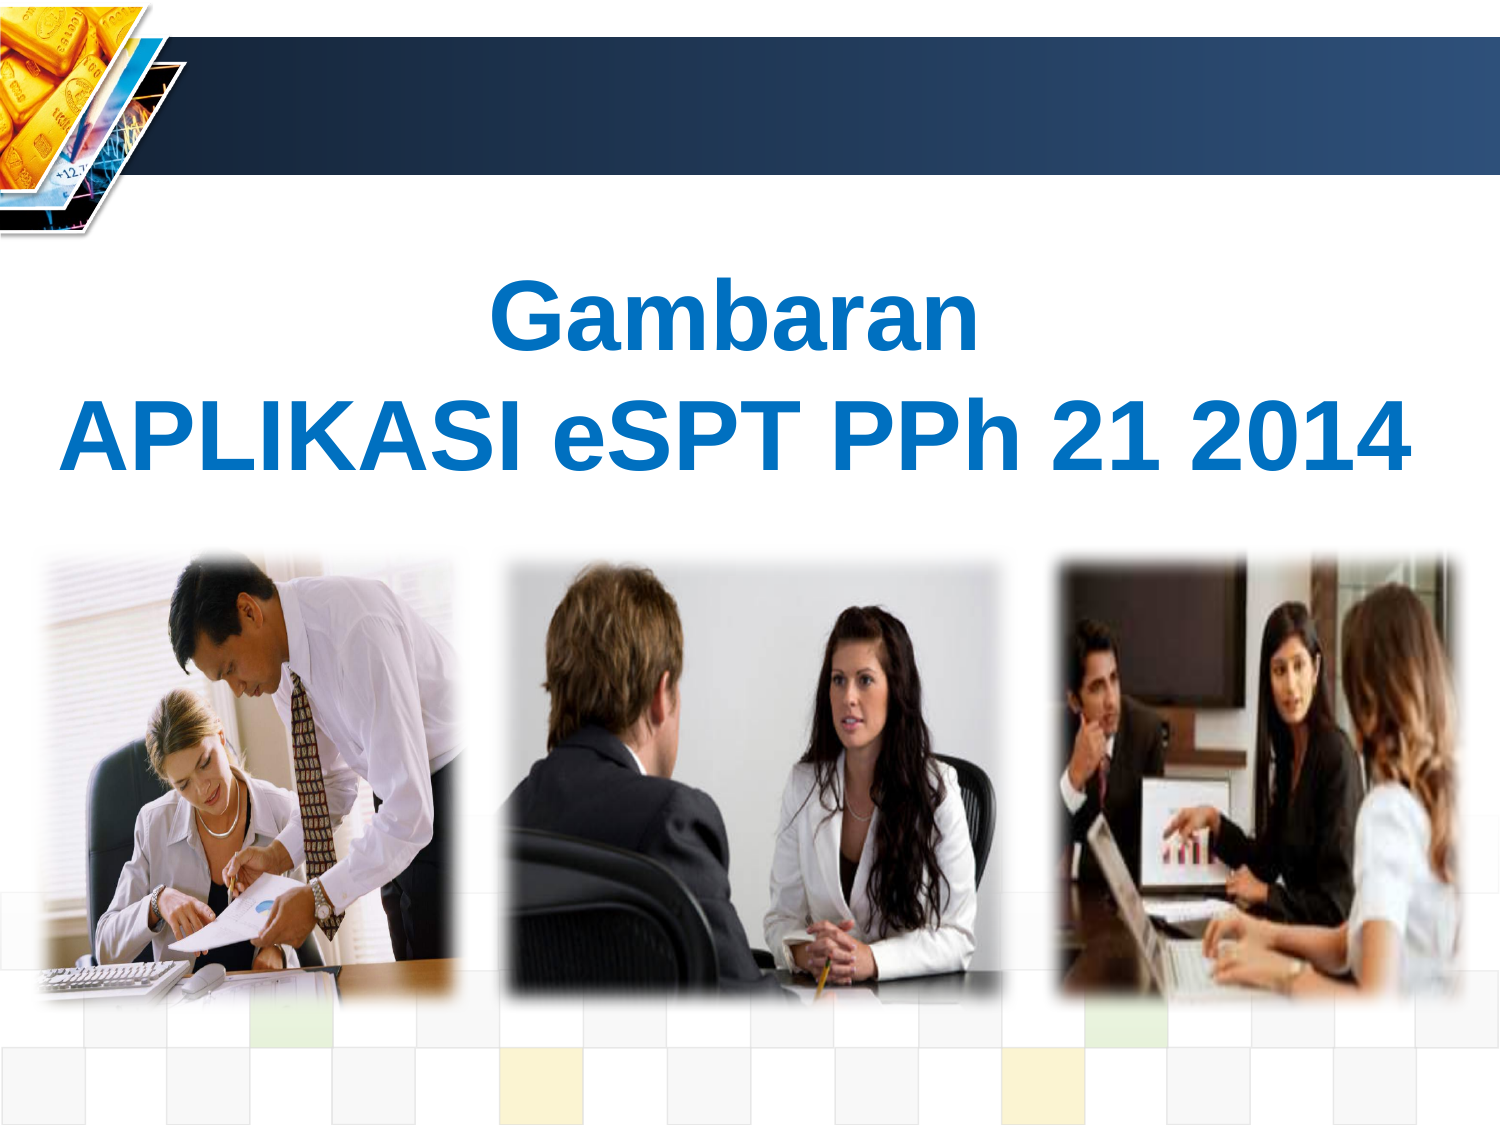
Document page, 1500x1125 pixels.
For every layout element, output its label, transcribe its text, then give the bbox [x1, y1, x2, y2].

picture [31, 543, 471, 1014]
picture [0, 0, 190, 243]
text_box Gambaran APLIKASI eSPT PPh 21 2014 [0, 243, 1471, 499]
picture [488, 543, 1020, 1014]
picture [1041, 543, 1473, 1014]
